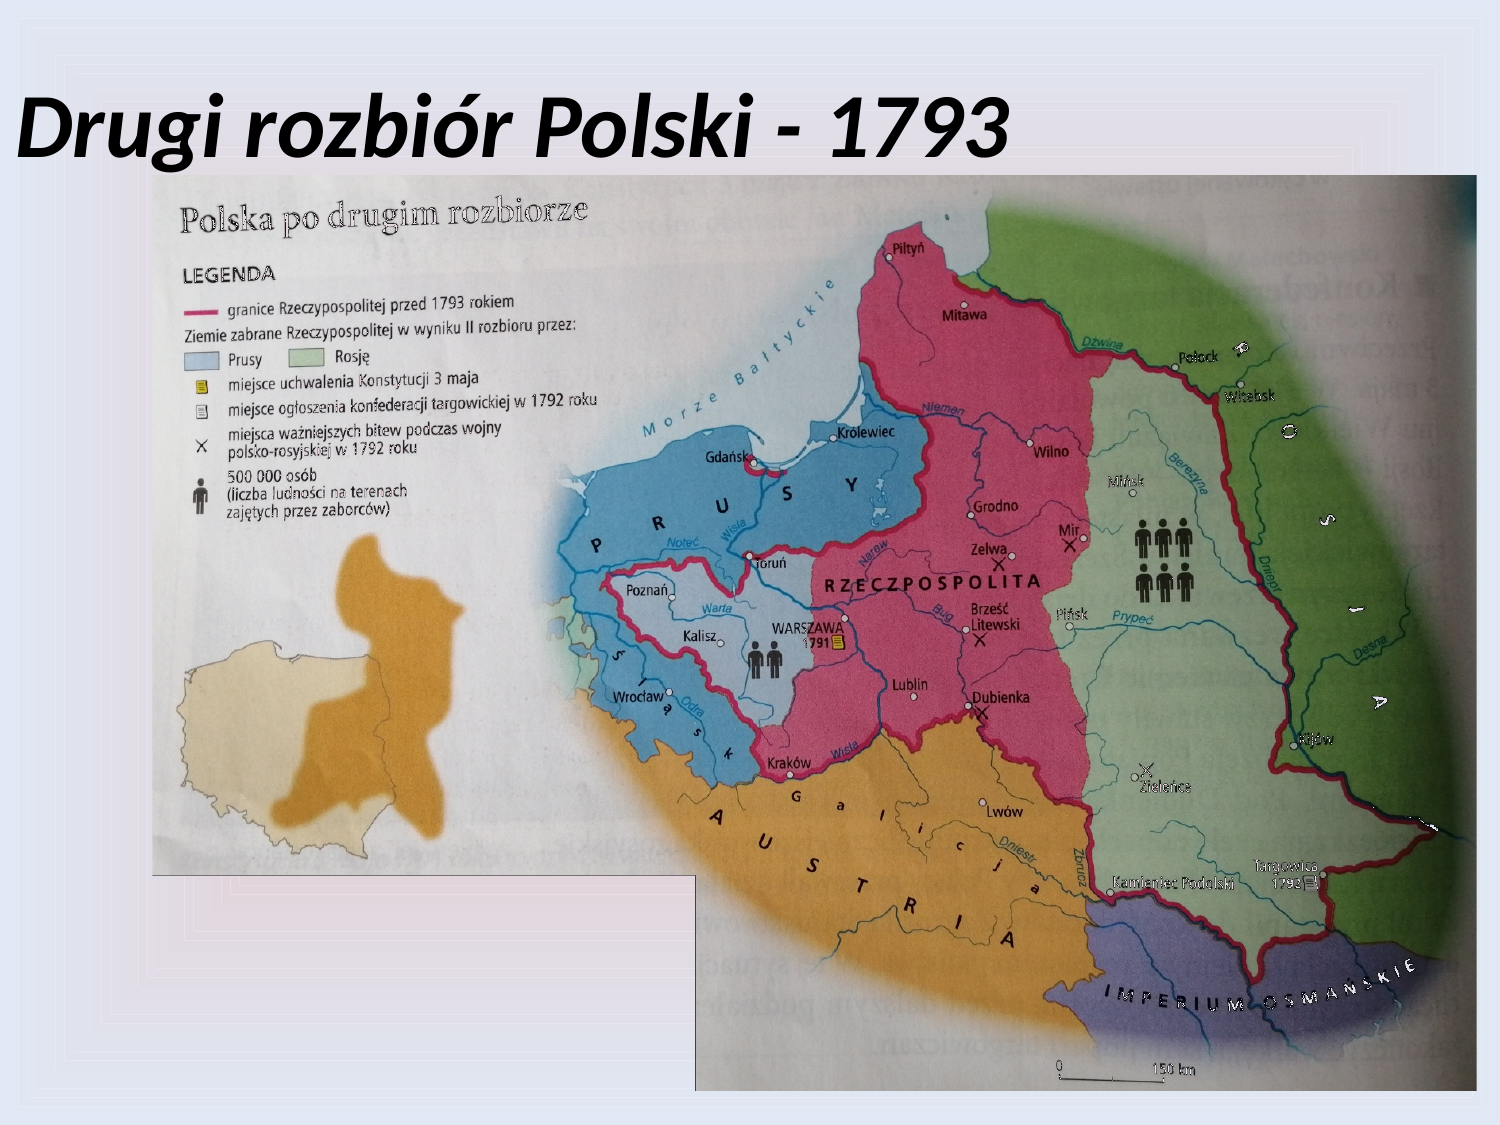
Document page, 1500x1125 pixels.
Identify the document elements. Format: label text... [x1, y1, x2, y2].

picture [152, 175, 1477, 1091]
title Drugi rozbiór Polski - 1793 [0, 0, 1275, 242]
